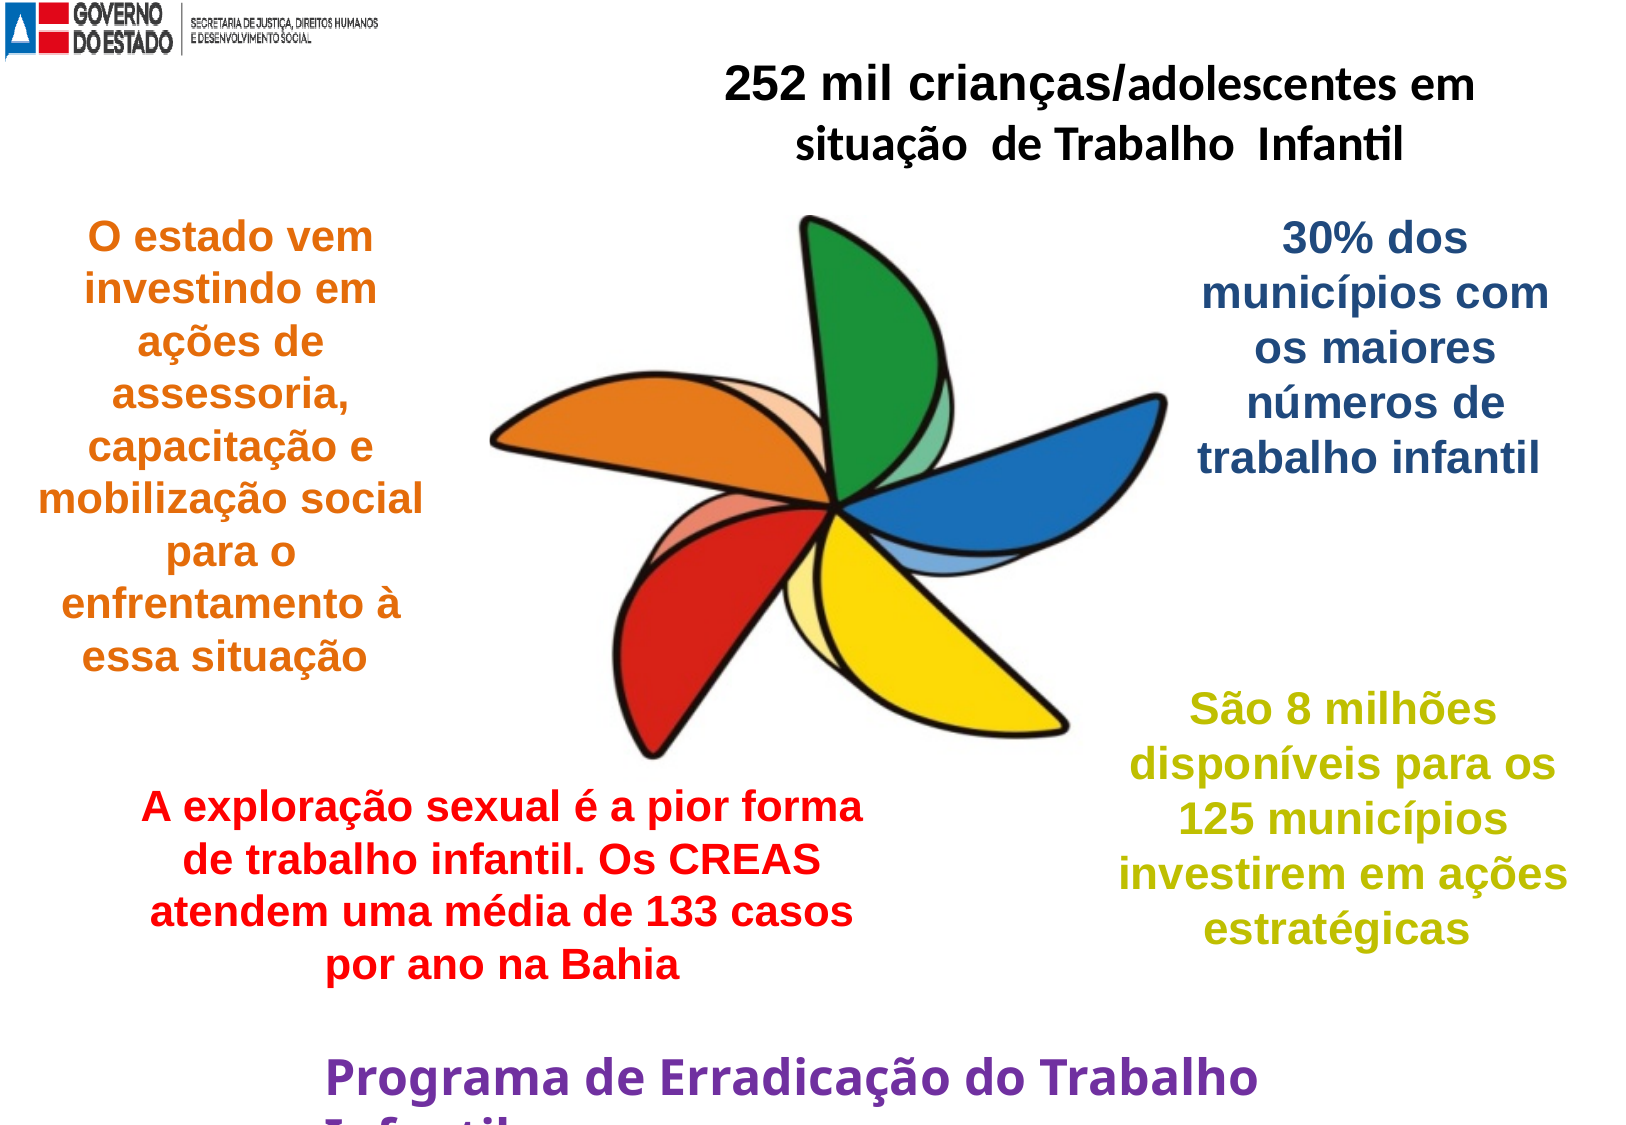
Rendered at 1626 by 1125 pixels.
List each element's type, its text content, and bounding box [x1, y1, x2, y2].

text_box 252 mil crianças/adolescentes em situação de Trabalho Infantil [693, 47, 1506, 201]
text_box 30% dos municípios com os maiores números de trabalho infantil [1163, 200, 1588, 490]
picture [3, 0, 379, 66]
text_box A exploração sexual é a pior forma de trabalho infantil. Os CREAS atendem uma média de 133 casos por ano na Bahia [113, 770, 891, 996]
text_box O estado vem investindo em ações de assessoria, capacitação e mobilização social para o enfrentamento à essa situação [16, 200, 446, 688]
text_box Programa de Erradicação do Trabalho Infantil [309, 1038, 1367, 1125]
text_box [489, 215, 1169, 802]
text_box São 8 milhões disponíveis para os 125 municípios investirem em ações estratégicas [1099, 670, 1588, 961]
